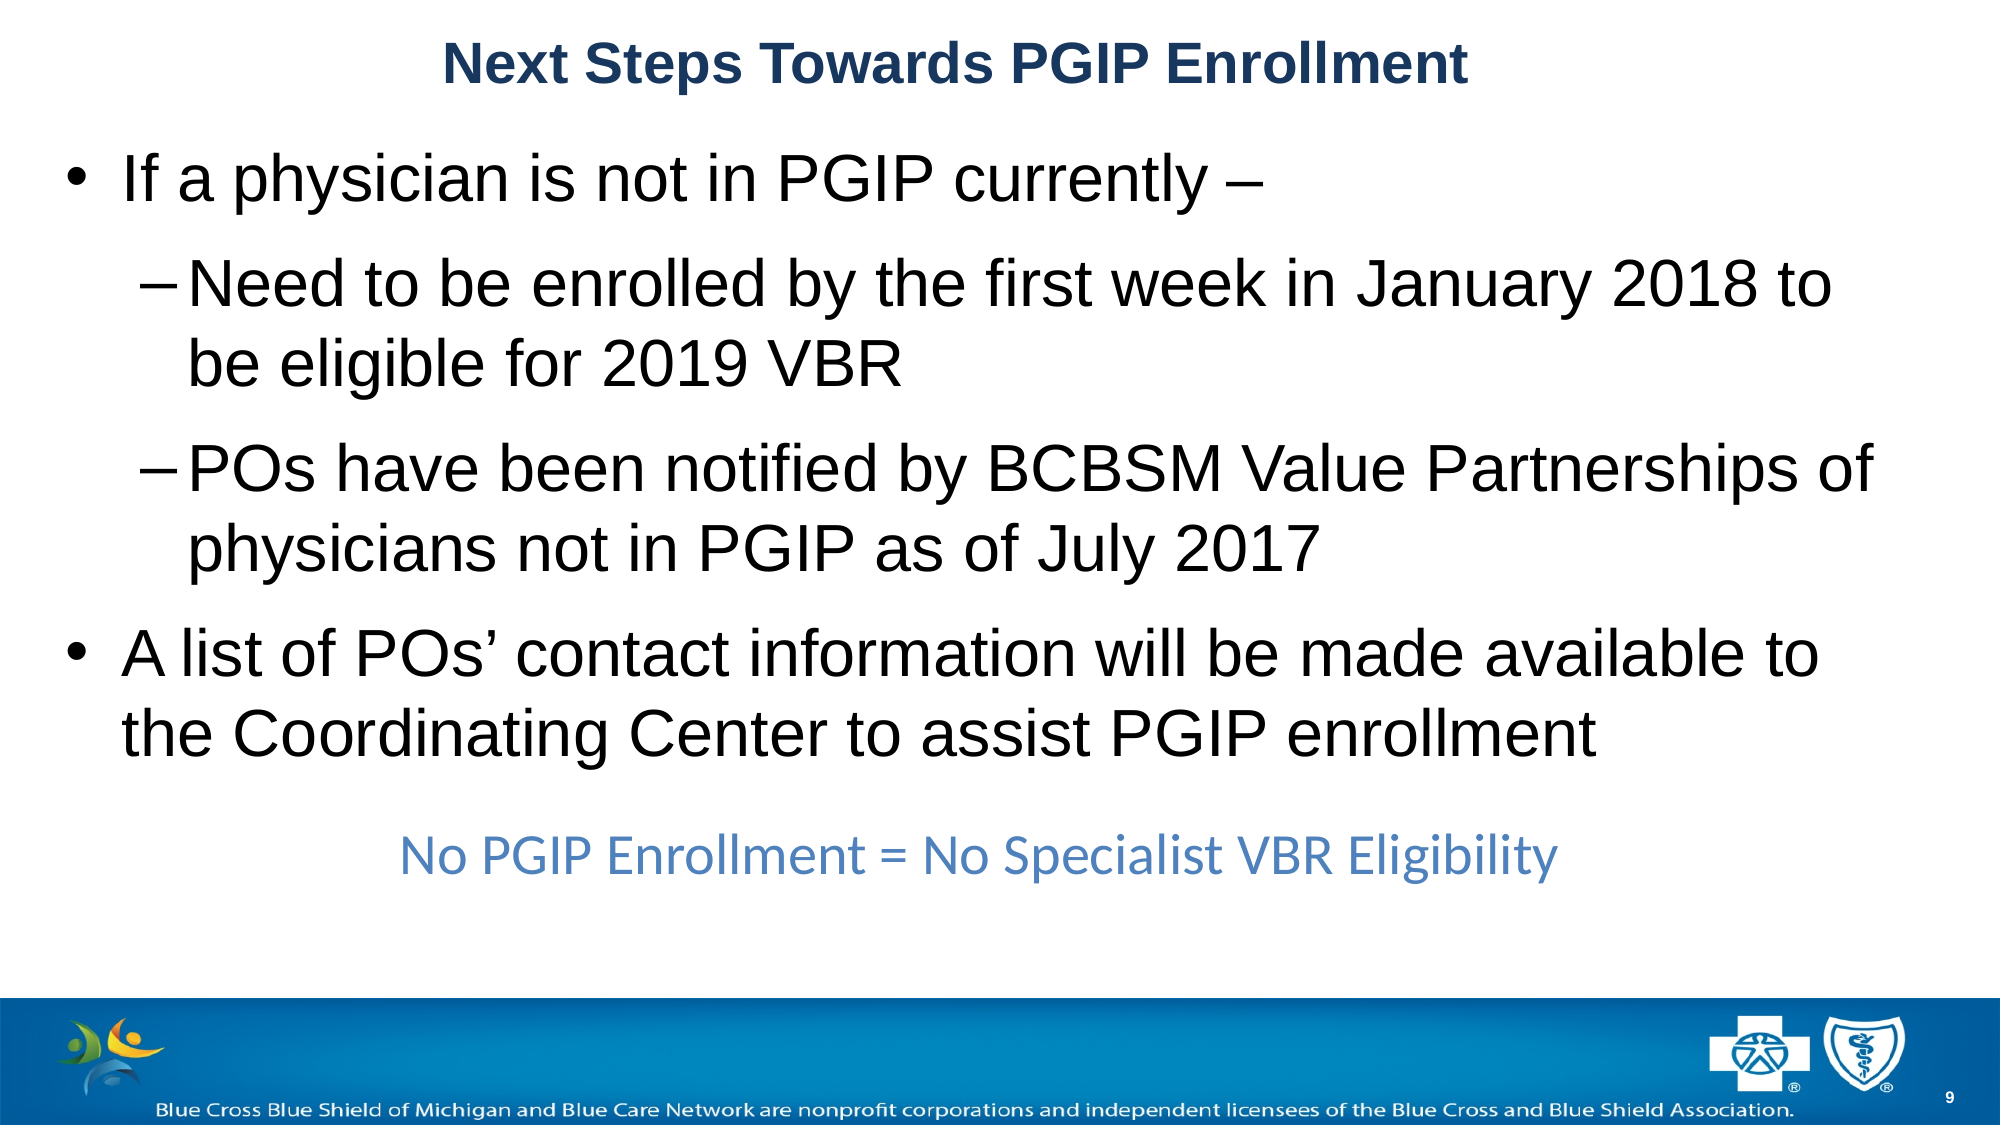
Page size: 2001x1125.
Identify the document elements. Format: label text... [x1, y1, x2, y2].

list If a physician is not in PGIP currently – Need to be enrolled by the first week in January 2018 to be eligible for 2019 VBR POs have been notified by BCBSM Value Partnerships of physicians not in PGIP as of July 2017 A list of POs’ contact information will be made available to the Coordinating Center to assist PGIP enrollment [50, 127, 1910, 809]
slide_number 9 [1900, 1077, 2000, 1116]
text_box No PGIP Enrollment = No Specialist VBR Eligibility [385, 808, 1574, 894]
title Next Steps Towards PGIP Enrollment [287, 21, 1625, 100]
picture [0, 998, 2000, 1125]
